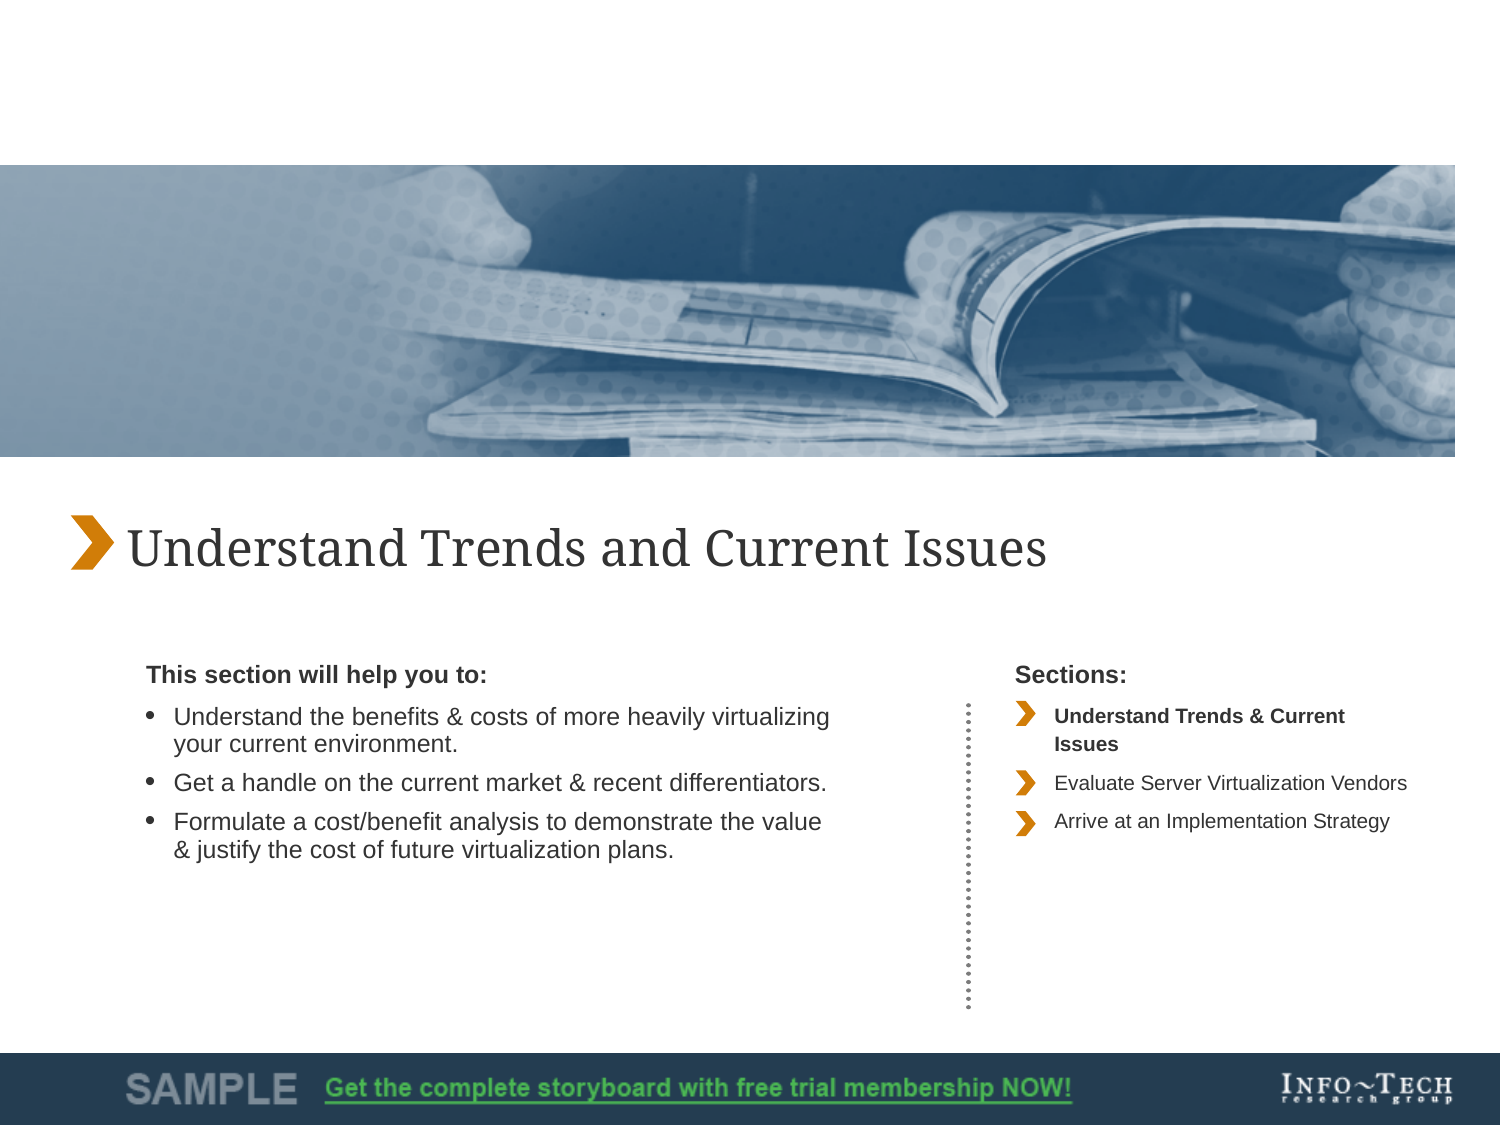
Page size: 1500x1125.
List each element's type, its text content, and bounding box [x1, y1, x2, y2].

picture [0, 164, 1455, 457]
list Understand Trends and Current Issues [112, 501, 1336, 611]
list This section will help you to: [130, 650, 509, 688]
list Understand the benefits & costs of more heavily virtualizing your current environment. Get a handle on the current market & recent differentiators. Formulate a cost/benefit analysis to demonstrate the value & justify the cost of future virtualization plans. [129, 693, 858, 1008]
text_box [1013, 768, 1038, 798]
list Understand Trends & Current Issues Evaluate Server Virtualization Vendors Arrive at an Implementation Strategy [1039, 691, 1429, 1011]
list Sections: [999, 650, 1350, 688]
text_box [1013, 809, 1038, 839]
picture [0, 1052, 1500, 1125]
text_box [68, 513, 116, 572]
text_box [1013, 698, 1038, 729]
